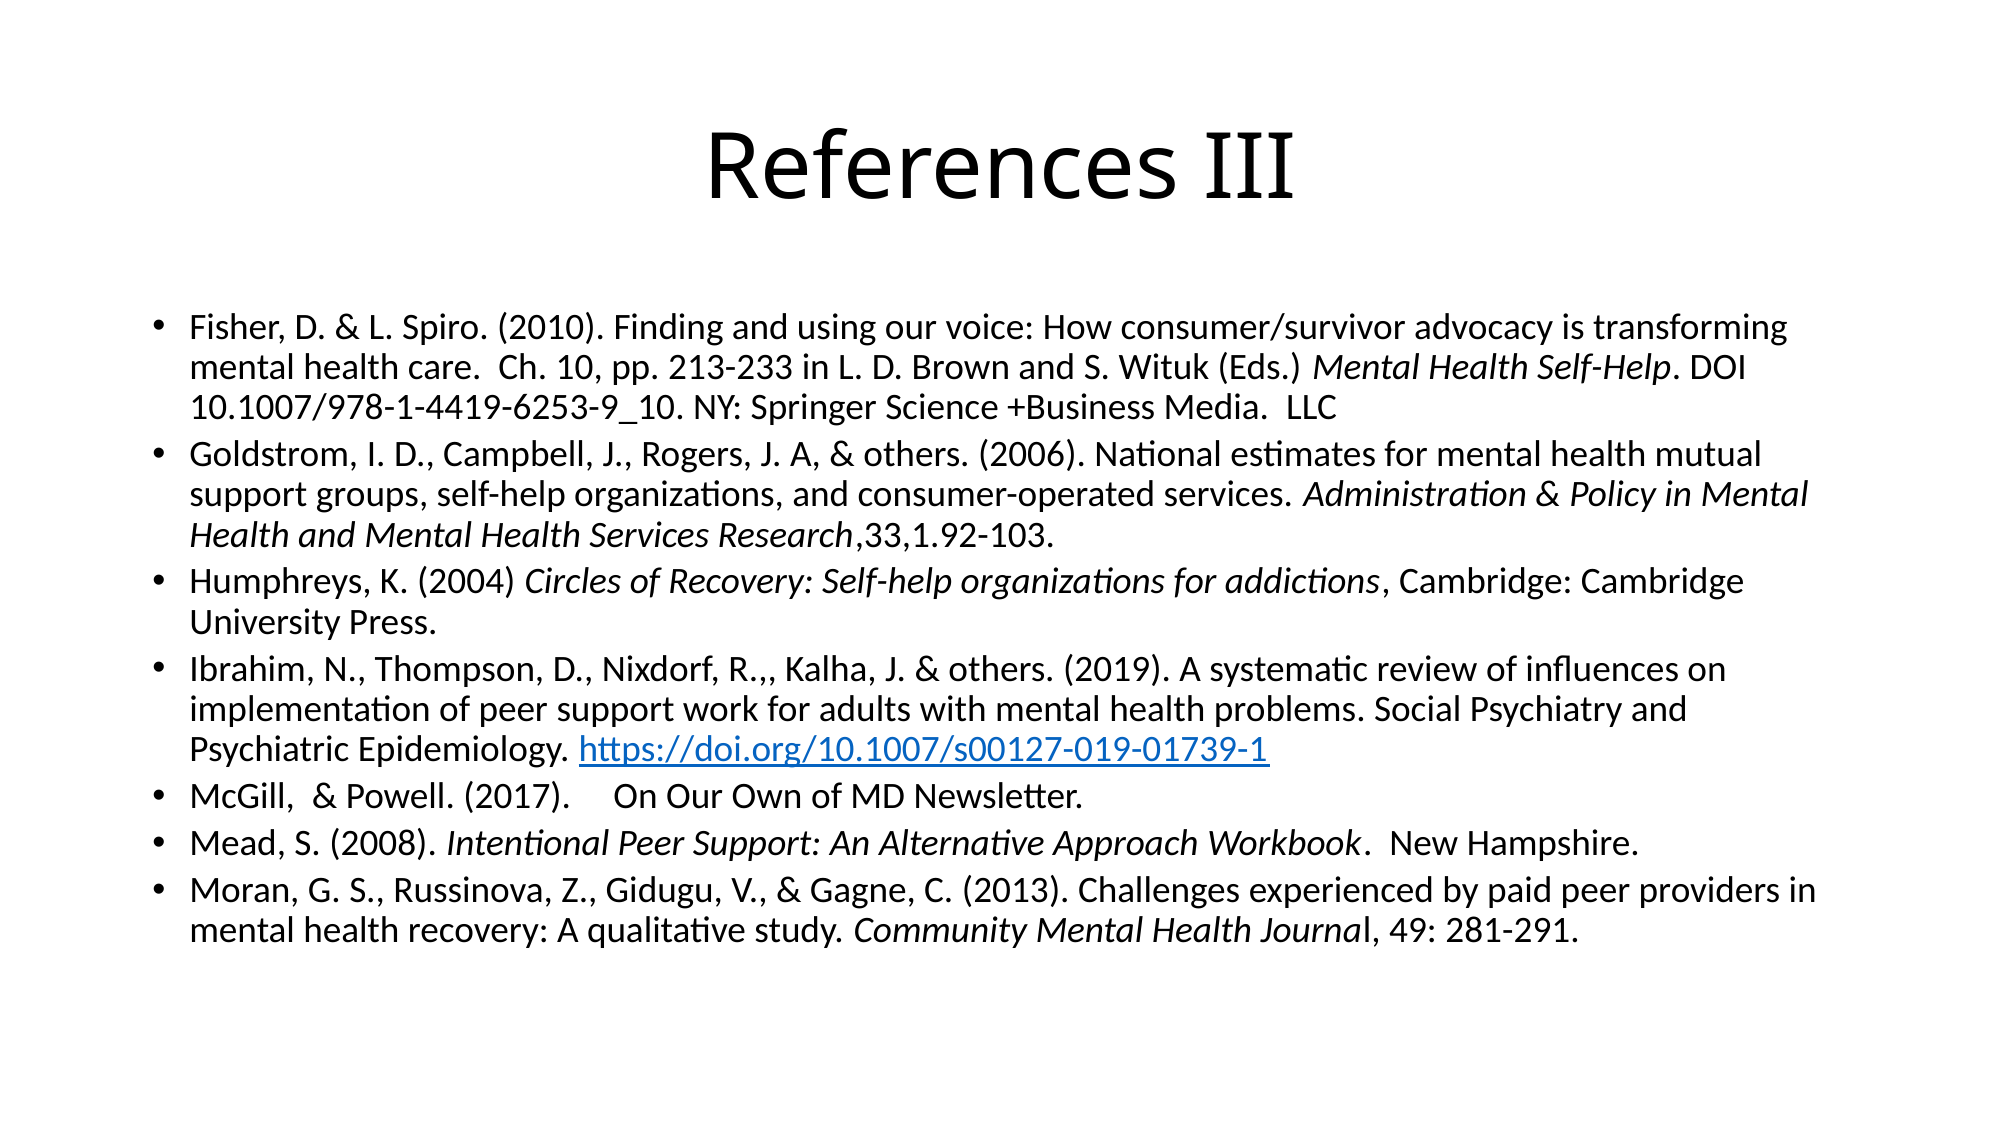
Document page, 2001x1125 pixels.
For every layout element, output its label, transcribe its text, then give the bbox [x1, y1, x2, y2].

list Fisher, D. & L. Spiro. (2010). Finding and using our voice: How consumer/survivor advocacy is transforming mental health care. Ch. 10, pp. 213-233 in L. D. Brown and S. Wituk (Eds.) Mental Health Self-Help. DOI 10.1007/978-1-4419-6253-9_10. NY: Springer Science +Business Media. LLC Goldstrom, I. D., Campbell, J., Rogers, J. A, & others. (2006). National estimates for mental health mutual support groups, self-help organizations, and consumer-operated services. Administration & Policy in Mental Health and Mental Health Services Research,33,1.92-103. Humphreys, K. (2004) Circles of Recovery: Self-help organizations for addictions, Cambridge: Cambridge University Press. Ibrahim, N., Thompson, D., Nixdorf, R.,, Kalha, J. & others. (2019). A systematic review of influences on implementation of peer support work for adults with mental health problems. Social Psychiatry and Psychiatric Epidemiology. https://doi.org/10.1007/s00127-019-01739-1 McGill, & Powell. (2017). On Our Own of MD Newsletter. Mead, S. (2008). Intentional Peer Support: An Alternative Approach Workbook. New Hampshire. Moran, G. S., Russinova, Z., Gidugu, V., & Gagne, C. (2013). Challenges experienced by paid peer providers in mental health recovery: A qualitative study. Community Mental Health Journal, 49: 281-291. [137, 299, 1863, 1014]
title References III [137, 59, 1863, 278]
